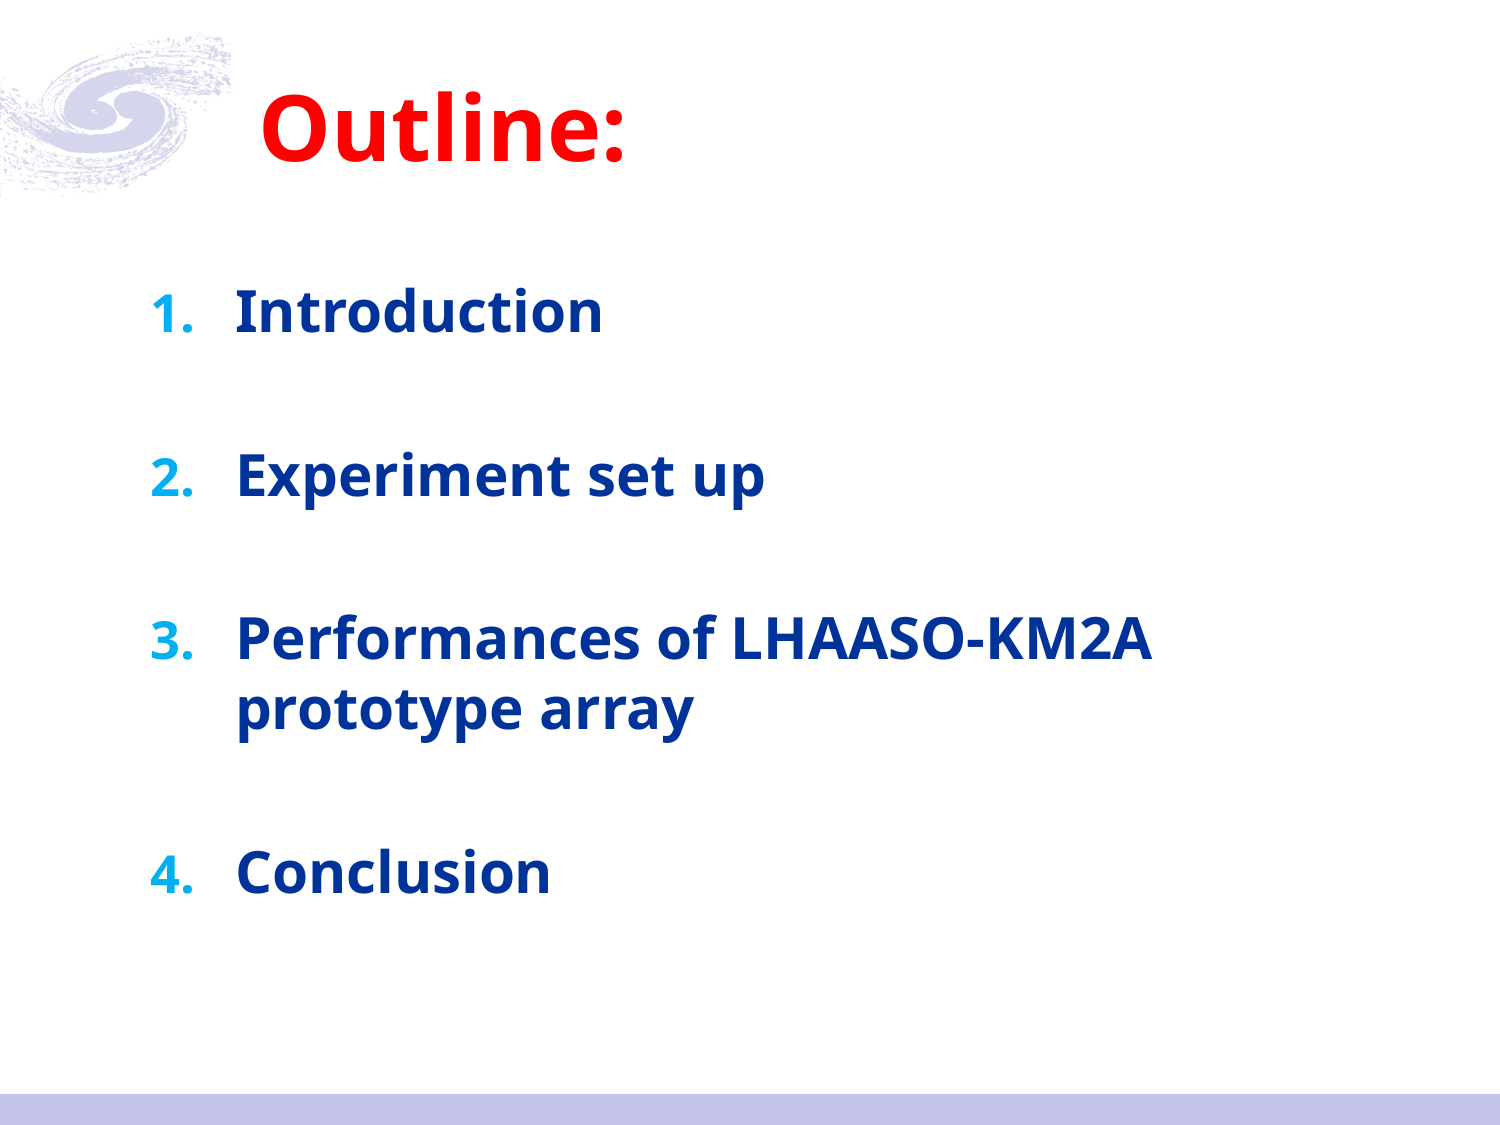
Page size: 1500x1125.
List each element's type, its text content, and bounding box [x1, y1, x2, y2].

picture [0, 27, 231, 197]
list Introduction Experiment set up Performances of LHAASO-KM2A prototype array Conclusion [135, 266, 1389, 1047]
title Outline: [243, 30, 1307, 219]
